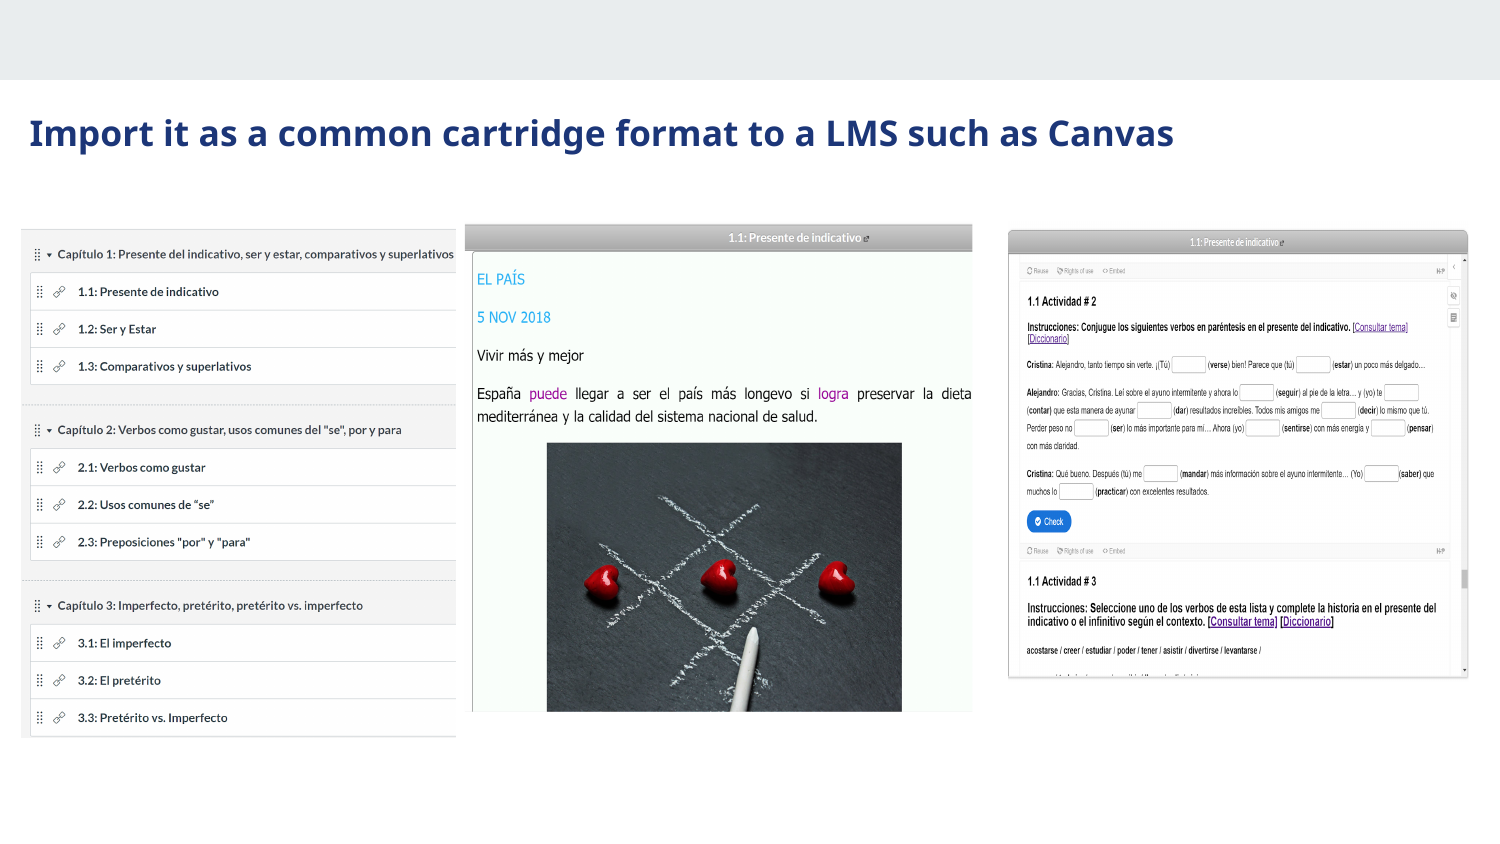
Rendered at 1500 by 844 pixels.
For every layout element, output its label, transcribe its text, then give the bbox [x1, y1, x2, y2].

title Import it as a common cartridge format to a LMS such as Canvas [14, 96, 1454, 205]
picture [1008, 221, 1470, 683]
picture [21, 228, 456, 739]
picture [464, 221, 973, 712]
